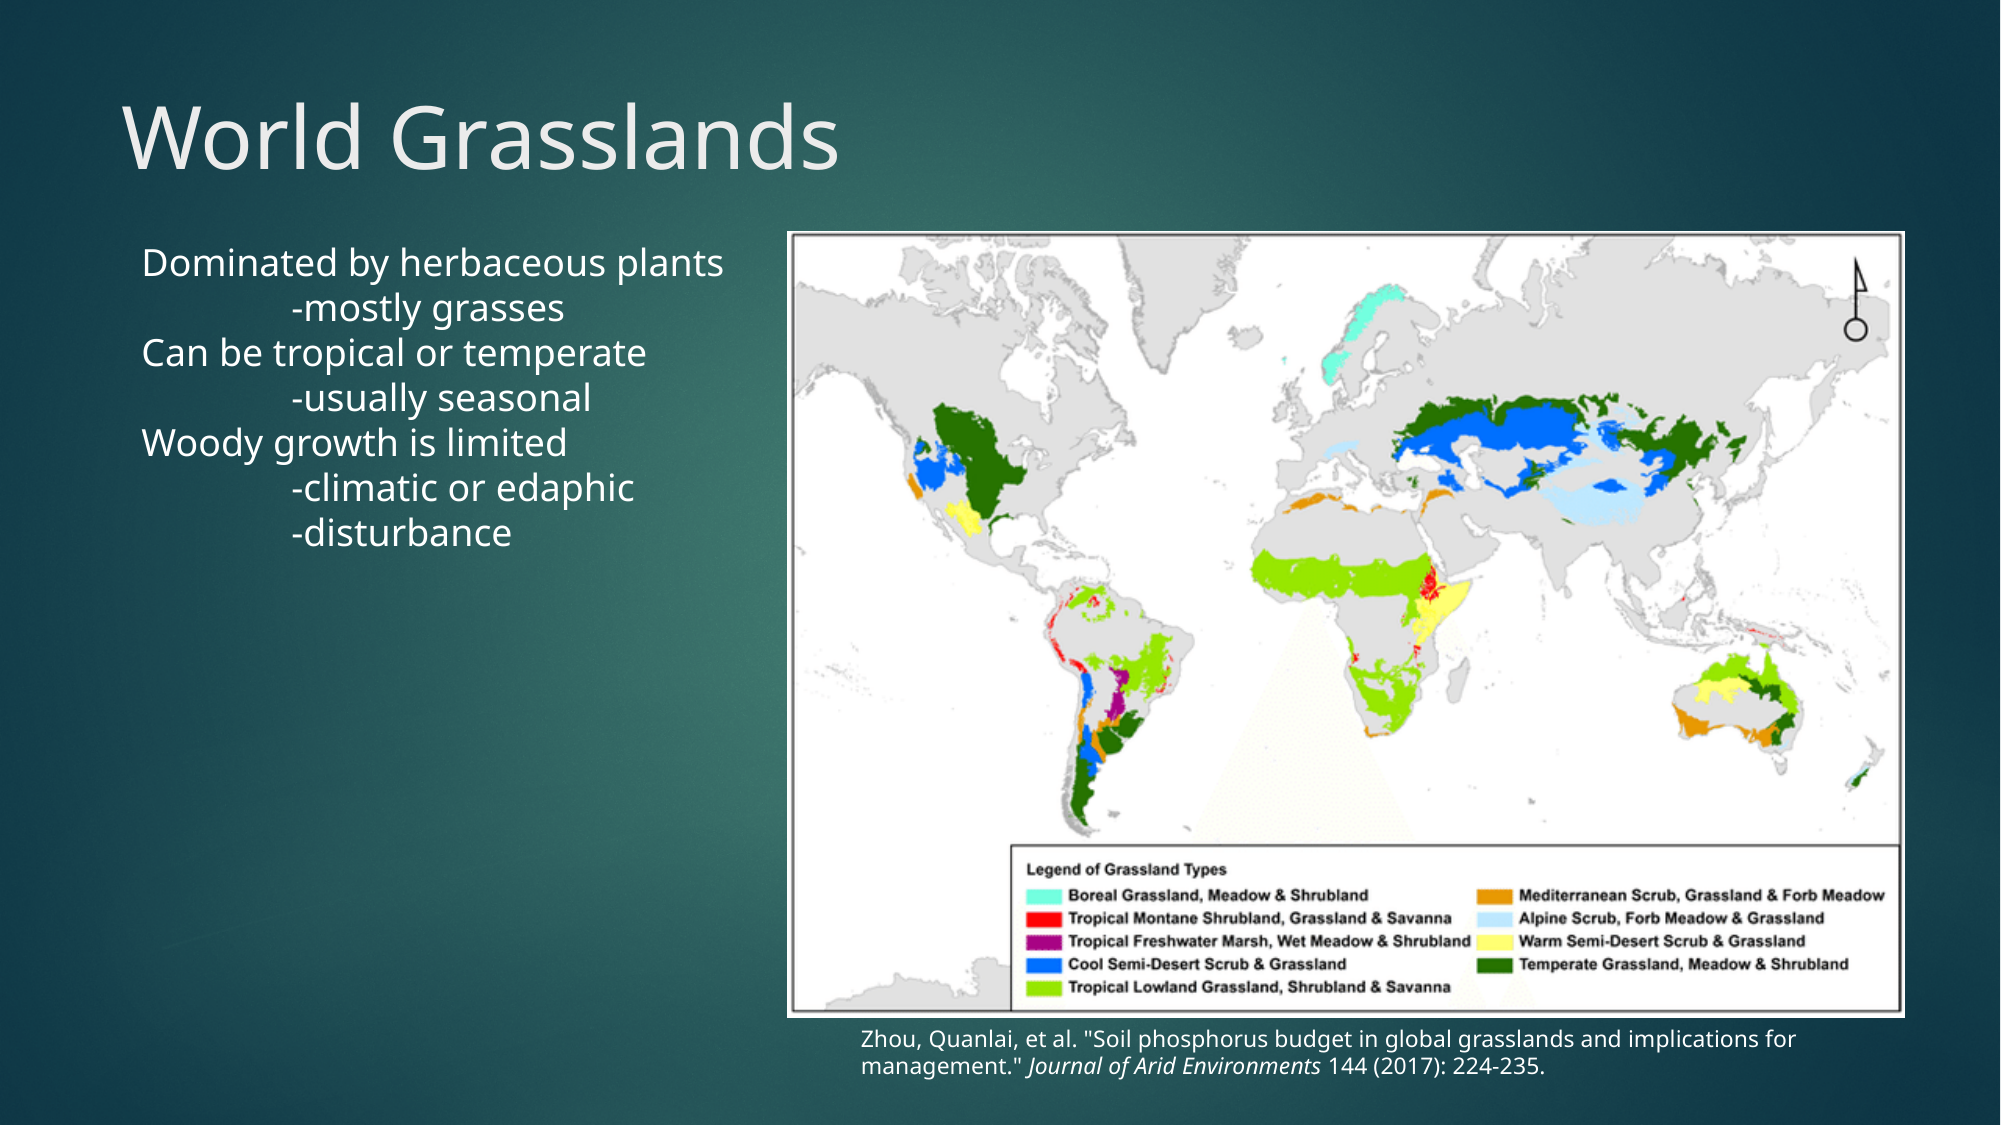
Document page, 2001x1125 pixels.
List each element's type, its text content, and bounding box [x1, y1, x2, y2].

text_box Dominated by herbaceous plants -mostly grasses Can be tropical or temperate -usually seasonal Woody growth is limited -climatic or edaphic -disturbance [126, 231, 785, 561]
text_box Zhou, Quanlai, et al. "Soil phosphorus budget in global grasslands and implications for management." Journal of Arid Environments 144 (2017): 224-235. [846, 1027, 1847, 1087]
picture [787, 230, 1905, 1018]
text_box World Grasslands [105, 74, 1649, 203]
